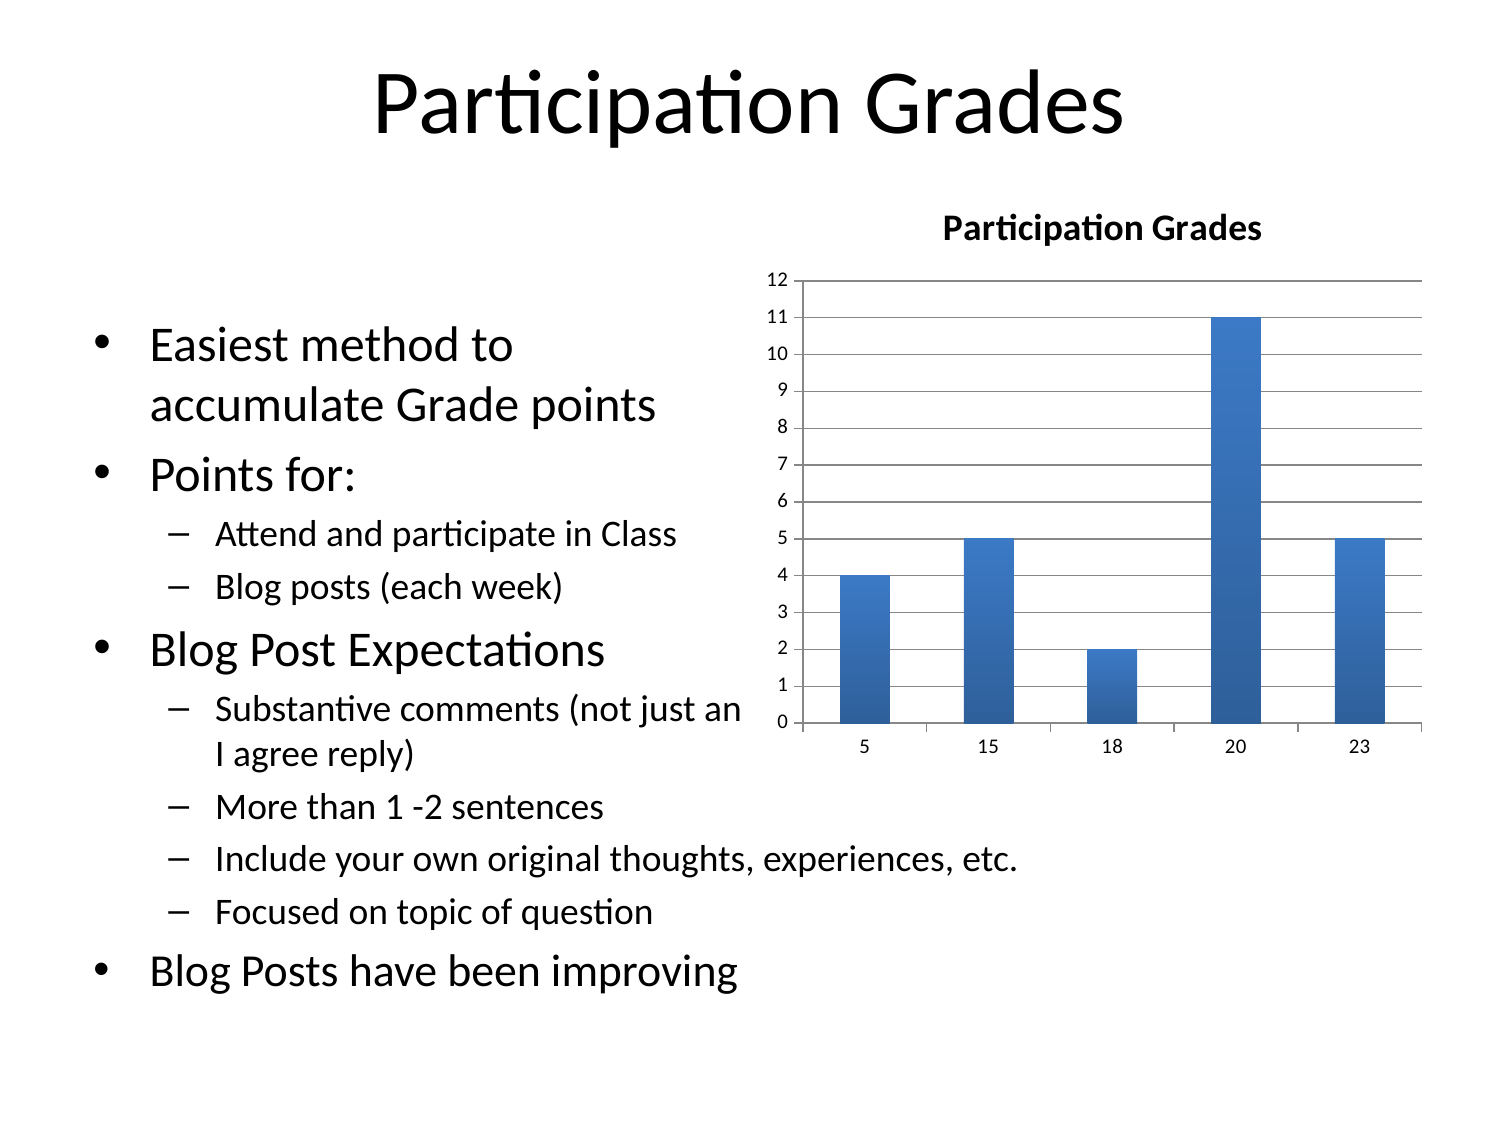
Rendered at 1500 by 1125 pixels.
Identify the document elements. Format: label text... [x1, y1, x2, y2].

title Participation Grades [75, 29, 1425, 165]
list Easiest method to accumulate Grade points Points for: Attend and participate in Class Blog posts (each week) Blog Post Expectations Substantive comments (not just an I agree reply) More than 1 -2 sentences Include your own original thoughts, experiences, etc. Focused on topic of question Blog Posts have been improving [78, 304, 1481, 1047]
chart [749, 180, 1457, 780]
